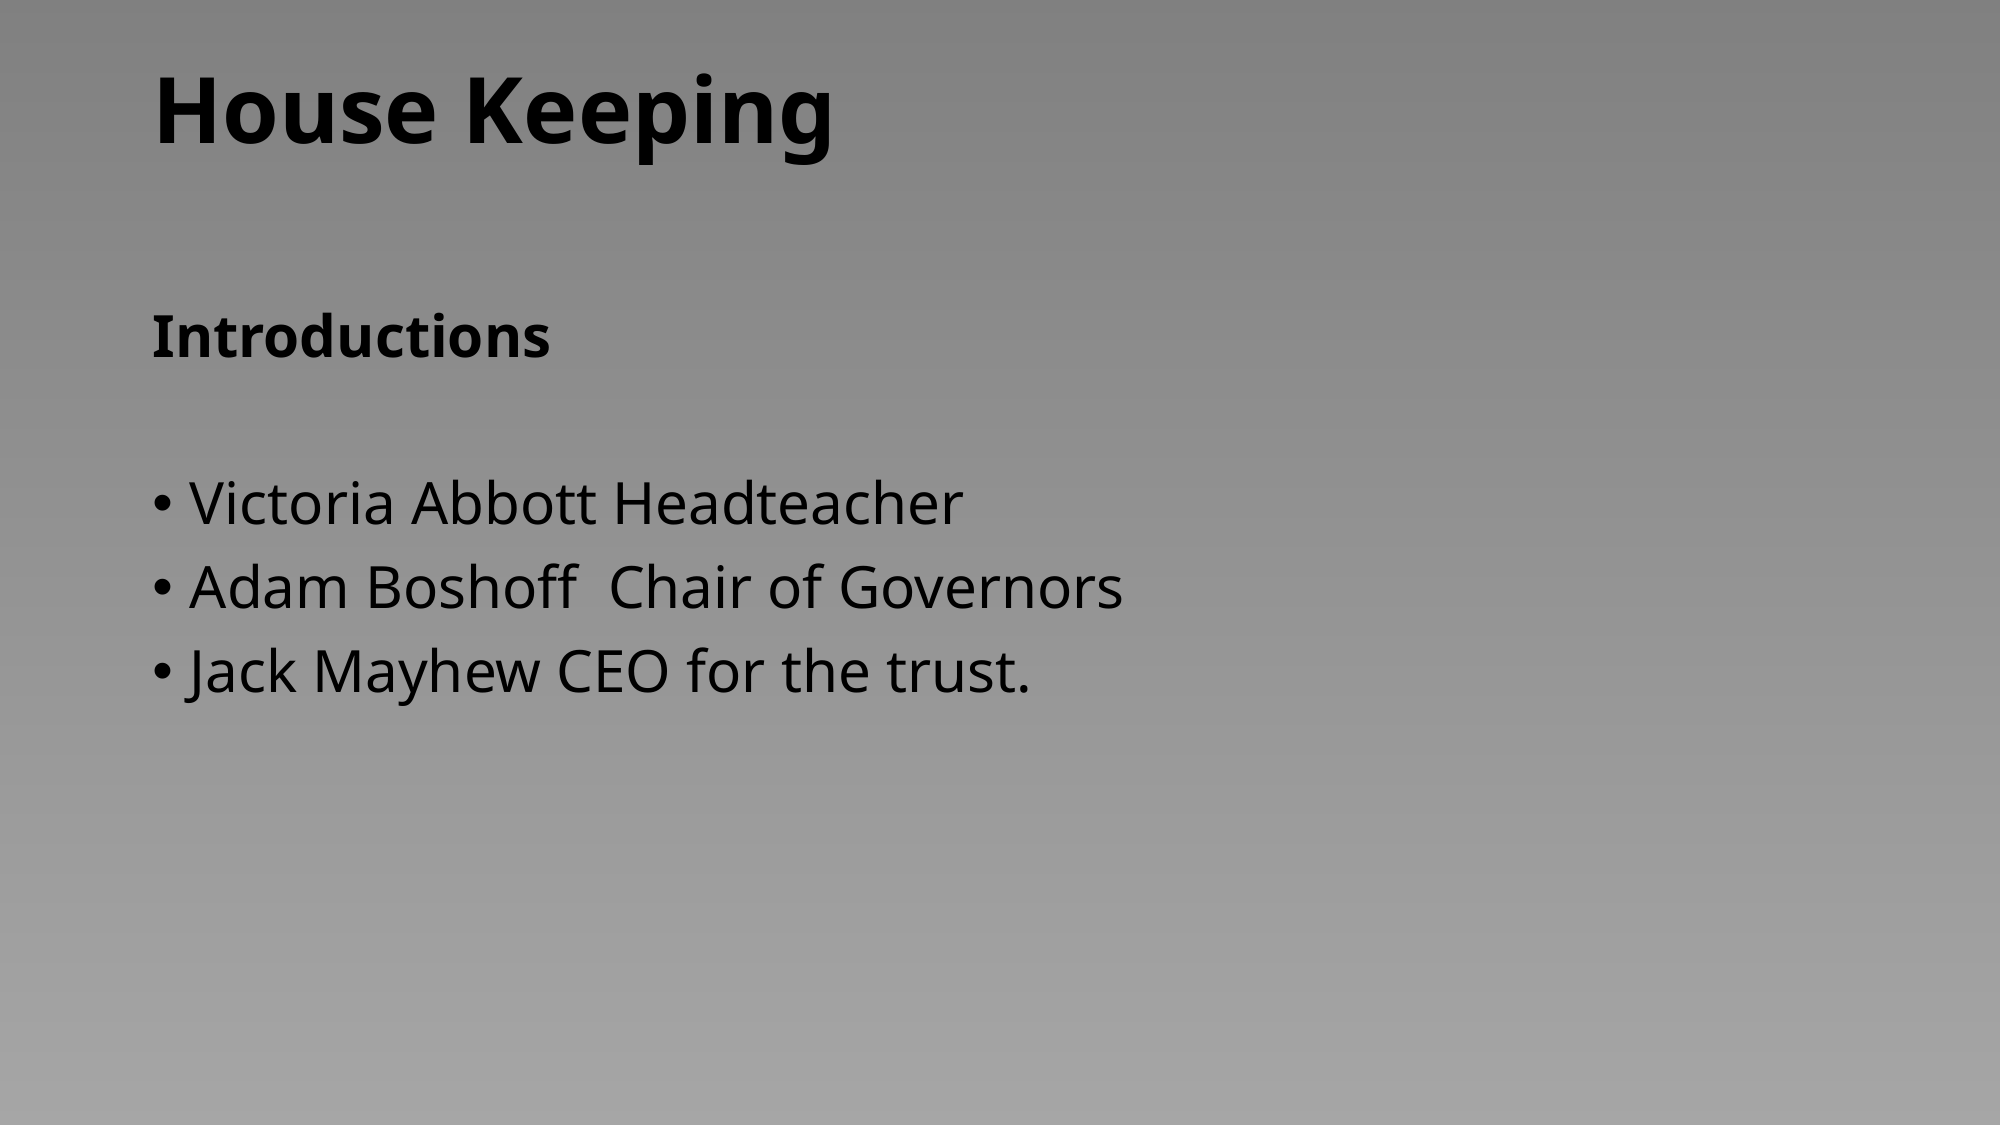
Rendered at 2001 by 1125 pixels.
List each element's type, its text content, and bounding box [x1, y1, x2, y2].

title House Keeping [137, 59, 1863, 278]
list Introductions Victoria Abbott Headteacher Adam Boshoff Chair of Governors Jack Mayhew CEO for the trust. [137, 299, 1863, 1014]
